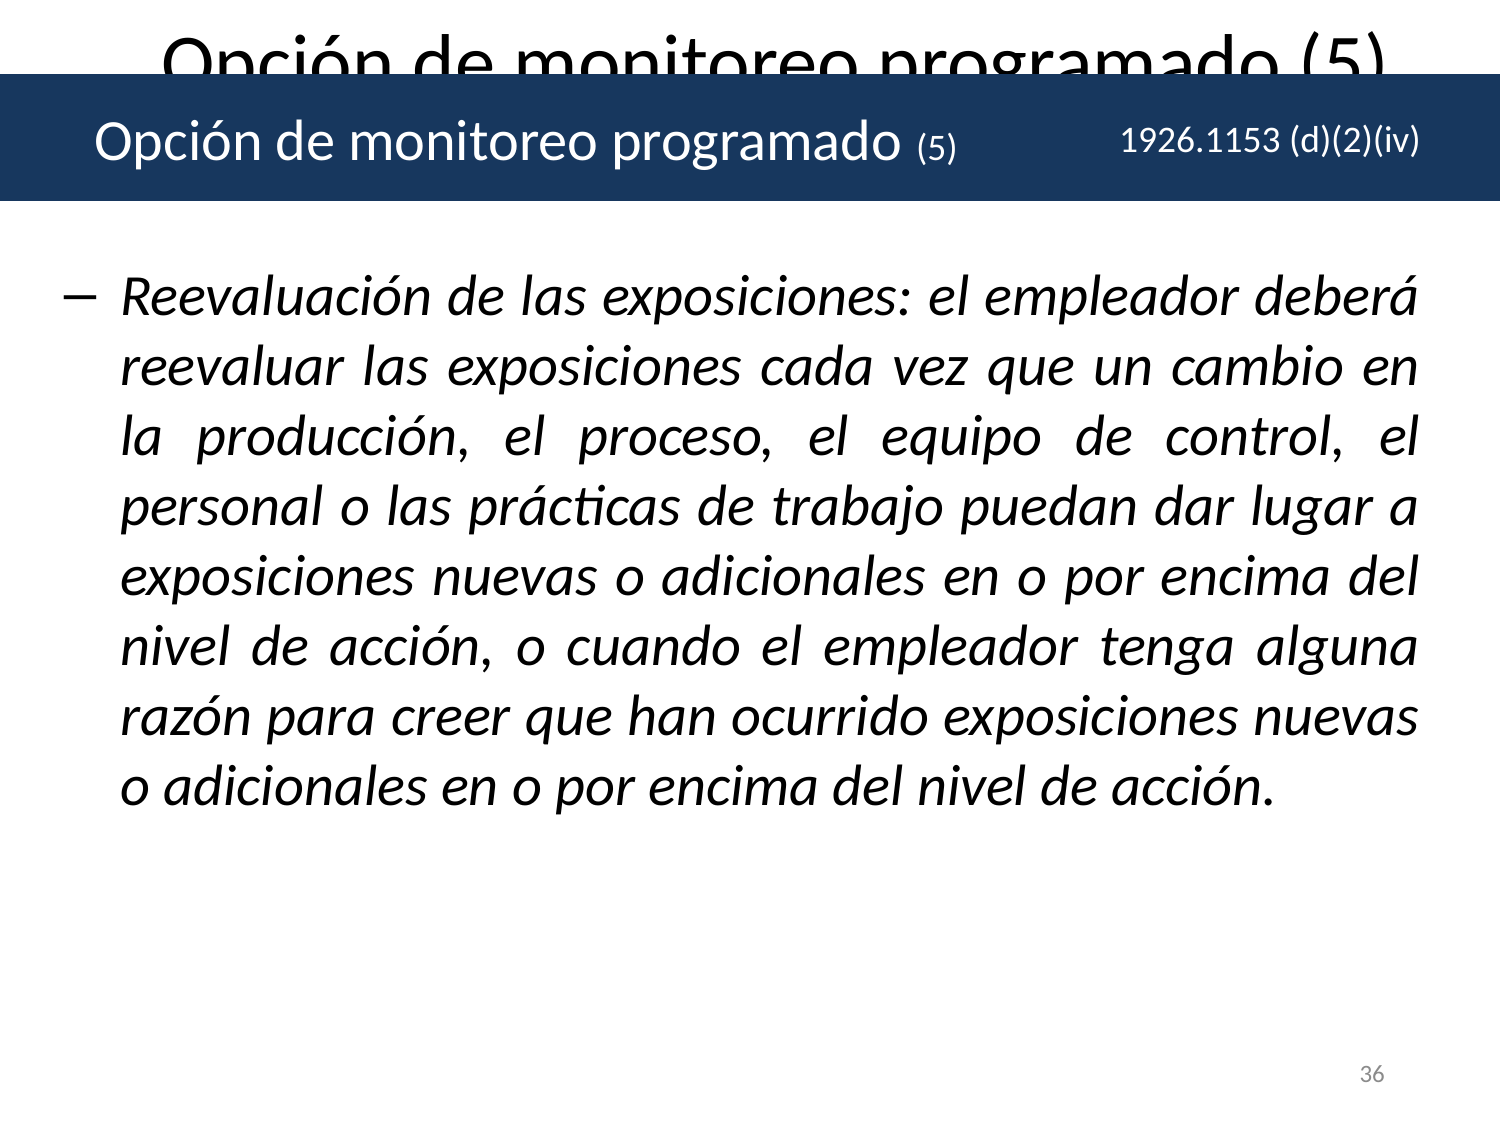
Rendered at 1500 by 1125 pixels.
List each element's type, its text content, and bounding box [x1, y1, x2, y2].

title Opción de monitoreo programado (5) [91, 0, 1442, 75]
text_box Opción de monitoreo programado (5) [0, 75, 1500, 200]
text_box 1926.1153 (d)(2)(iv) [1074, 107, 1436, 167]
slide_number 36 [1050, 1042, 1400, 1103]
text_box Reevaluación de las exposiciones: el empleador deberá reevaluar las exposiciones cada vez que un cambio en la producción, el proceso, el equipo de control, el personal o las prácticas de trabajo puedan dar lugar a exposiciones nuevas o adicionales en o por encima del nivel de acción, o cuando el empleador tenga alguna razón para creer que han ocurrido exposiciones nuevas o adicionales en o por encima del nivel de acción. [0, 249, 1436, 913]
